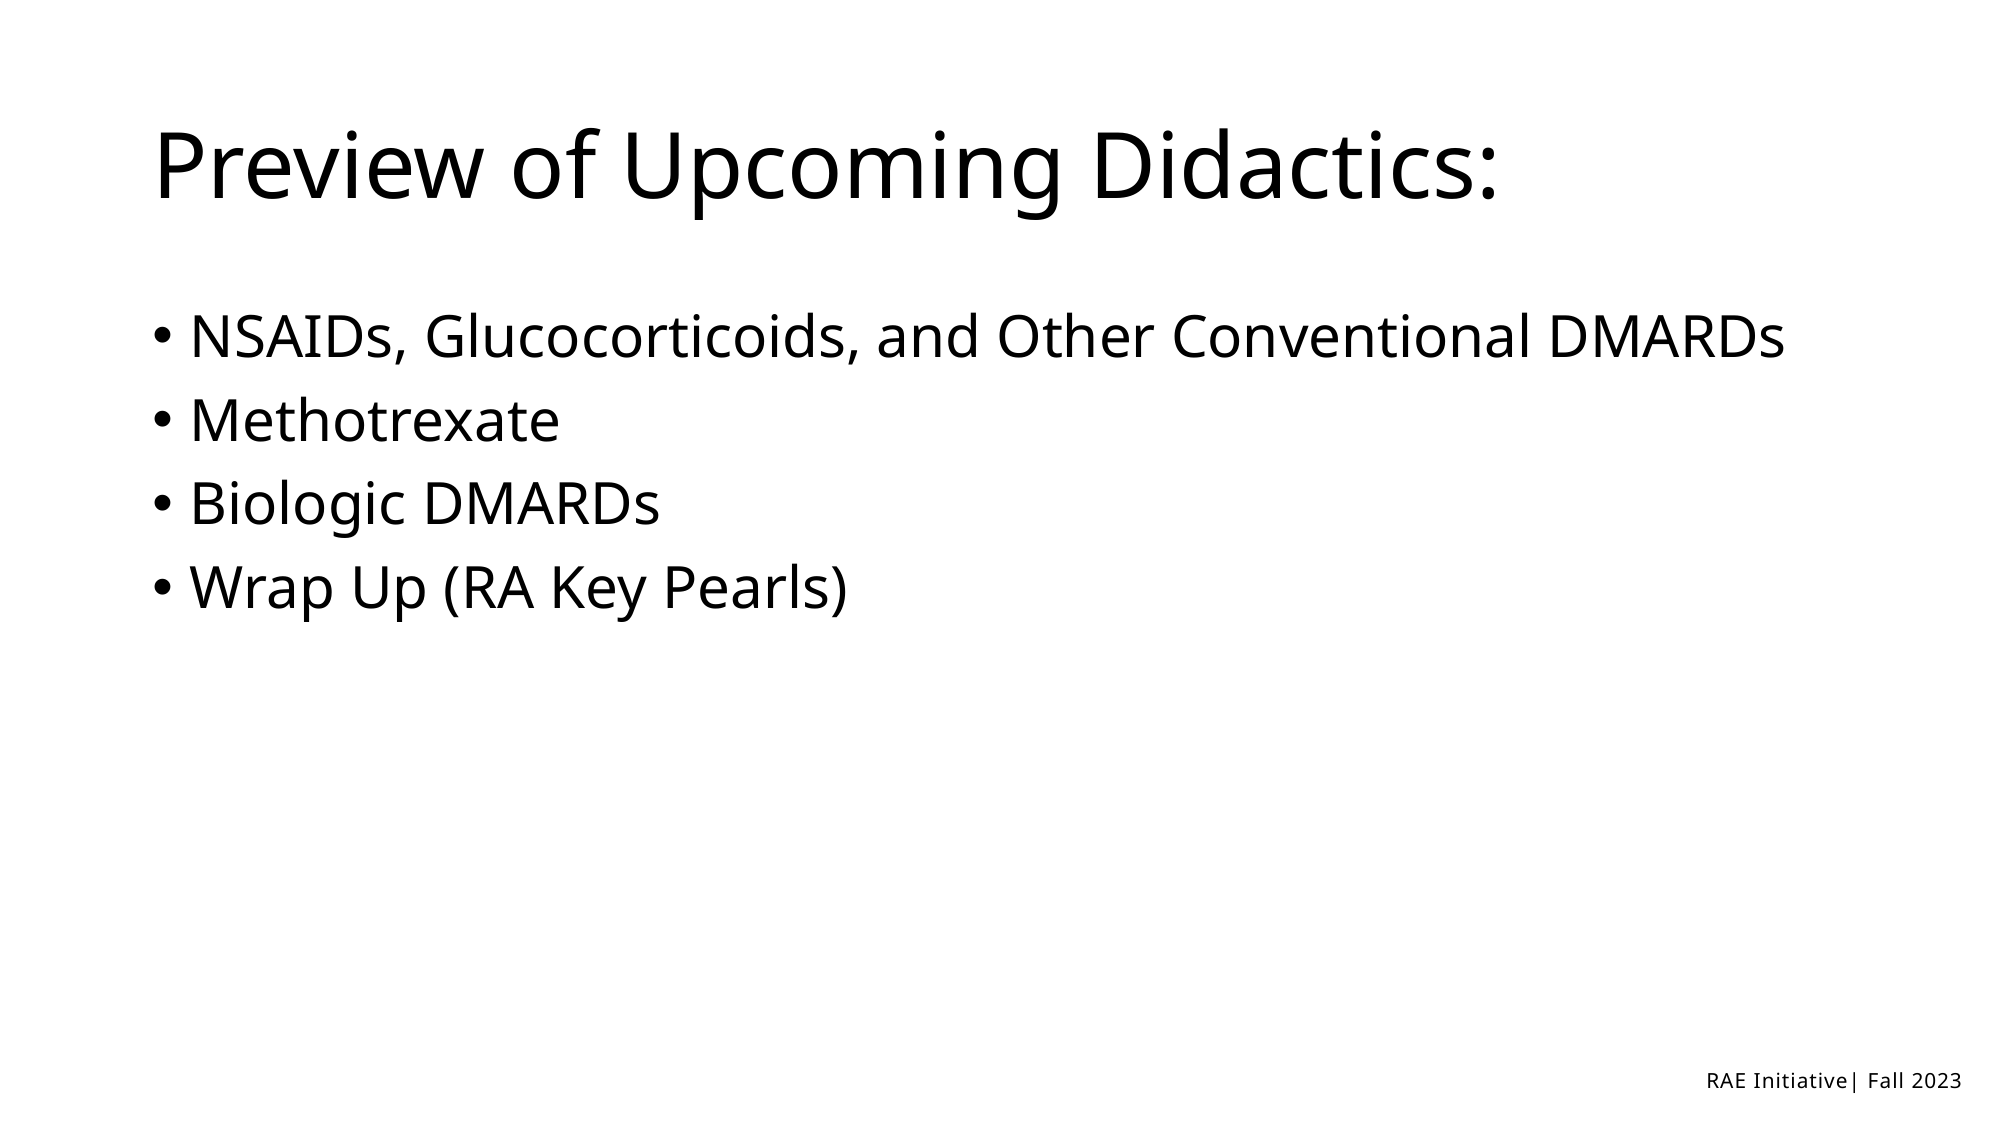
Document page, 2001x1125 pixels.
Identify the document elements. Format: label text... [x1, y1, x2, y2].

text_box RAE Initiative| Fall 2023 [1588, 1068, 1962, 1094]
list NSAIDs, Glucocorticoids, and Other Conventional DMARDs Methotrexate Biologic DMARDs Wrap Up (RA Key Pearls) [137, 299, 1863, 1014]
title Preview of Upcoming Didactics: [137, 59, 1863, 278]
